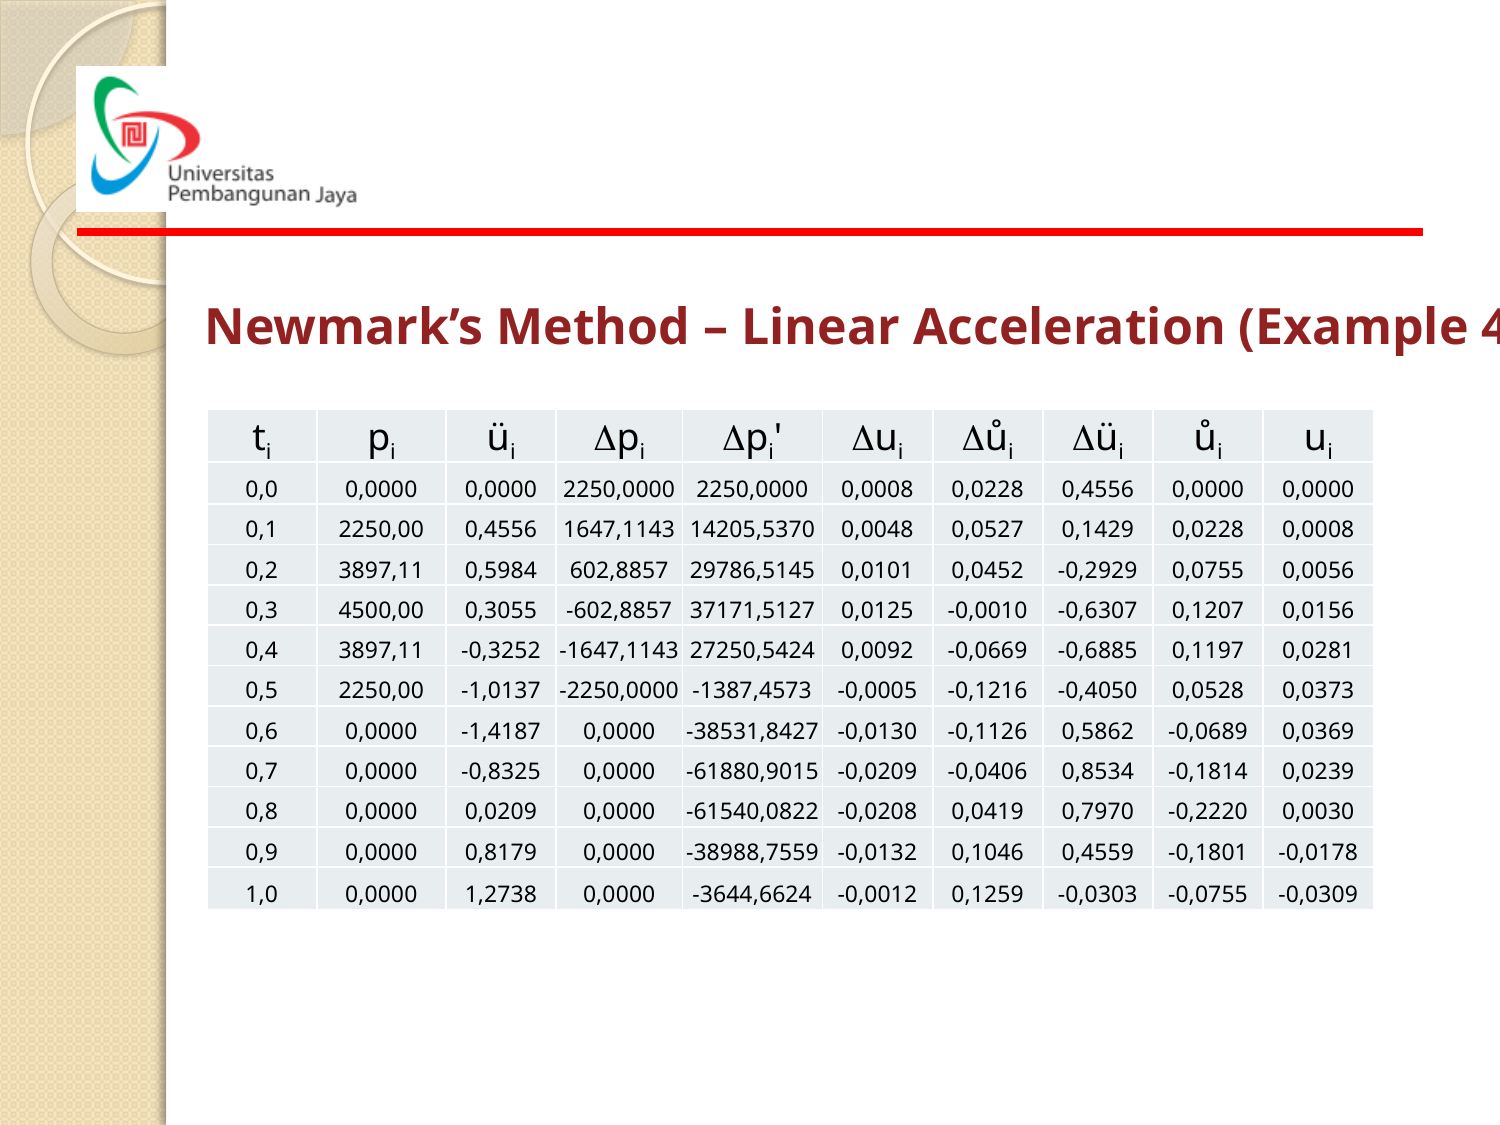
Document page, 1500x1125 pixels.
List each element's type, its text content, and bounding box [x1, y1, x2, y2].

table_cell 0,0755 [1154, 545, 1262, 584]
table_cell -0,1801 [1154, 828, 1262, 866]
table_cell 0,0008 [1264, 505, 1373, 544]
table_cell 0,0000 [447, 463, 555, 503]
table_cell 3897,11 [318, 626, 445, 665]
table_cell -0,1126 [934, 707, 1042, 745]
text_box Newmark’s Method – Linear Acceleration (Example 4) [159, 278, 1500, 364]
table_cell -0,0208 [823, 787, 932, 826]
table_cell -0,1814 [1154, 747, 1262, 786]
table_cell 0,0030 [1264, 787, 1373, 826]
table_cell 0,5862 [1044, 707, 1152, 745]
table_cell 29786,5145 [683, 545, 822, 584]
table_cell 0,9 [208, 828, 316, 866]
table_cell 2250,0000 [683, 463, 822, 503]
table_cell -0,0755 [1154, 868, 1262, 909]
table_cell 602,8857 [557, 545, 682, 584]
table_cell -0,0303 [1044, 868, 1152, 909]
table_cell 3897,11 [318, 545, 445, 584]
table_header ůi [1154, 410, 1262, 461]
table_cell -0,3252 [447, 626, 555, 665]
table_cell -0,0689 [1154, 707, 1262, 745]
table_cell 0,0048 [823, 505, 932, 544]
table_cell 0,0000 [318, 787, 445, 826]
table_cell -38531,8427 [683, 707, 822, 745]
table_header Důi [934, 410, 1042, 461]
table_cell 0,0373 [1264, 666, 1373, 705]
table_cell 0,8179 [447, 828, 555, 866]
table_header ti [208, 410, 316, 461]
picture [76, 66, 366, 212]
table_cell 0,0000 [1264, 463, 1373, 503]
table_cell 0,0008 [823, 463, 932, 503]
table_cell 0,8534 [1044, 747, 1152, 786]
table_header Dpi' [683, 410, 822, 461]
table_cell -0,6307 [1044, 586, 1152, 624]
table_cell 0,0092 [823, 626, 932, 665]
table_cell 0,0125 [823, 586, 932, 624]
table_cell 0,1259 [934, 868, 1042, 909]
table_cell 14205,5370 [683, 505, 822, 544]
table_cell 0,0000 [557, 747, 682, 786]
table_cell -0,0406 [934, 747, 1042, 786]
table_cell 0,4 [208, 626, 316, 665]
table_cell -0,0309 [1264, 868, 1373, 909]
table_cell 0,0528 [1154, 666, 1262, 705]
table_cell -61540,0822 [683, 787, 822, 826]
table_cell 0,0000 [557, 828, 682, 866]
table_cell 0,4559 [1044, 828, 1152, 866]
table_cell -0,0178 [1264, 828, 1373, 866]
table_cell 0,0000 [318, 828, 445, 866]
table_cell 1,2738 [447, 868, 555, 909]
table_cell -0,0130 [823, 707, 932, 745]
table_cell 0,7970 [1044, 787, 1152, 826]
table_cell 0,3055 [447, 586, 555, 624]
table_cell -0,2929 [1044, 545, 1152, 584]
table_header ui [1264, 410, 1373, 461]
table_cell 37171,5127 [683, 586, 822, 624]
table_cell 1,0 [208, 868, 316, 909]
table_cell 2250,00 [318, 505, 445, 544]
table_cell -0,0010 [934, 586, 1042, 624]
table_cell -3644,6624 [683, 868, 822, 909]
table_cell -1,0137 [447, 666, 555, 705]
table_cell 0,0209 [447, 787, 555, 826]
table_cell -61880,9015 [683, 747, 822, 786]
table_cell 0,7 [208, 747, 316, 786]
table_cell 0,0228 [934, 463, 1042, 503]
table_cell 0,0000 [1154, 463, 1262, 503]
table_cell 0,0000 [557, 787, 682, 826]
table_cell 0,5984 [447, 545, 555, 584]
table_header Dpi [557, 410, 682, 461]
table_cell 0,0419 [934, 787, 1042, 826]
table_cell -2250,0000 [557, 666, 682, 705]
table_cell 0,0452 [934, 545, 1042, 584]
table_cell 0,0228 [1154, 505, 1262, 544]
table_cell -0,6885 [1044, 626, 1152, 665]
table_cell 0,2 [208, 545, 316, 584]
table_header pi [318, 410, 445, 461]
table_cell 4500,00 [318, 586, 445, 624]
table_cell -1387,4573 [683, 666, 822, 705]
table_cell 2250,00 [318, 666, 445, 705]
table_cell 0,0000 [557, 707, 682, 745]
table_cell 0,0000 [318, 747, 445, 786]
table_cell -602,8857 [557, 586, 682, 624]
table_header üi [447, 410, 555, 461]
table_cell -0,0012 [823, 868, 932, 909]
table_cell 0,4556 [447, 505, 555, 544]
table_cell 0,0000 [318, 463, 445, 503]
table_cell 0,0239 [1264, 747, 1373, 786]
table_cell 0,1 [208, 505, 316, 544]
table_cell -0,0209 [823, 747, 932, 786]
table_cell 0,0101 [823, 545, 932, 584]
table_cell 0,5 [208, 666, 316, 705]
table_cell 0,1046 [934, 828, 1042, 866]
table_cell 0,0527 [934, 505, 1042, 544]
table_cell -0,4050 [1044, 666, 1152, 705]
table_header Dui [823, 410, 932, 461]
table_cell 0,1197 [1154, 626, 1262, 665]
table_cell 0,6 [208, 707, 316, 745]
table_cell 2250,0000 [557, 463, 682, 503]
table_cell 0,3 [208, 586, 316, 624]
table_cell 0,4556 [1044, 463, 1152, 503]
table_cell 0,0056 [1264, 545, 1373, 584]
table_cell -0,8325 [447, 747, 555, 786]
table_cell 0,0000 [557, 868, 682, 909]
table_cell -1647,1143 [557, 626, 682, 665]
table_cell 0,0000 [318, 868, 445, 909]
table_cell 27250,5424 [683, 626, 822, 665]
table_cell 0,0156 [1264, 586, 1373, 624]
table_cell -0,2220 [1154, 787, 1262, 826]
table_cell -0,0669 [934, 626, 1042, 665]
table_header Düi [1044, 410, 1152, 461]
table_cell 0,8 [208, 787, 316, 826]
table_cell -0,1216 [934, 666, 1042, 705]
table_cell -38988,7559 [683, 828, 822, 866]
table_cell 0,0000 [318, 707, 445, 745]
table_cell 0,0369 [1264, 707, 1373, 745]
table_cell 0,1207 [1154, 586, 1262, 624]
table_cell 0,1429 [1044, 505, 1152, 544]
table_cell -0,0005 [823, 666, 932, 705]
table_cell -0,0132 [823, 828, 932, 866]
table_cell 0,0281 [1264, 626, 1373, 665]
table_cell -1,4187 [447, 707, 555, 745]
table_cell 1647,1143 [557, 505, 682, 544]
table_cell 0,0 [208, 463, 316, 503]
